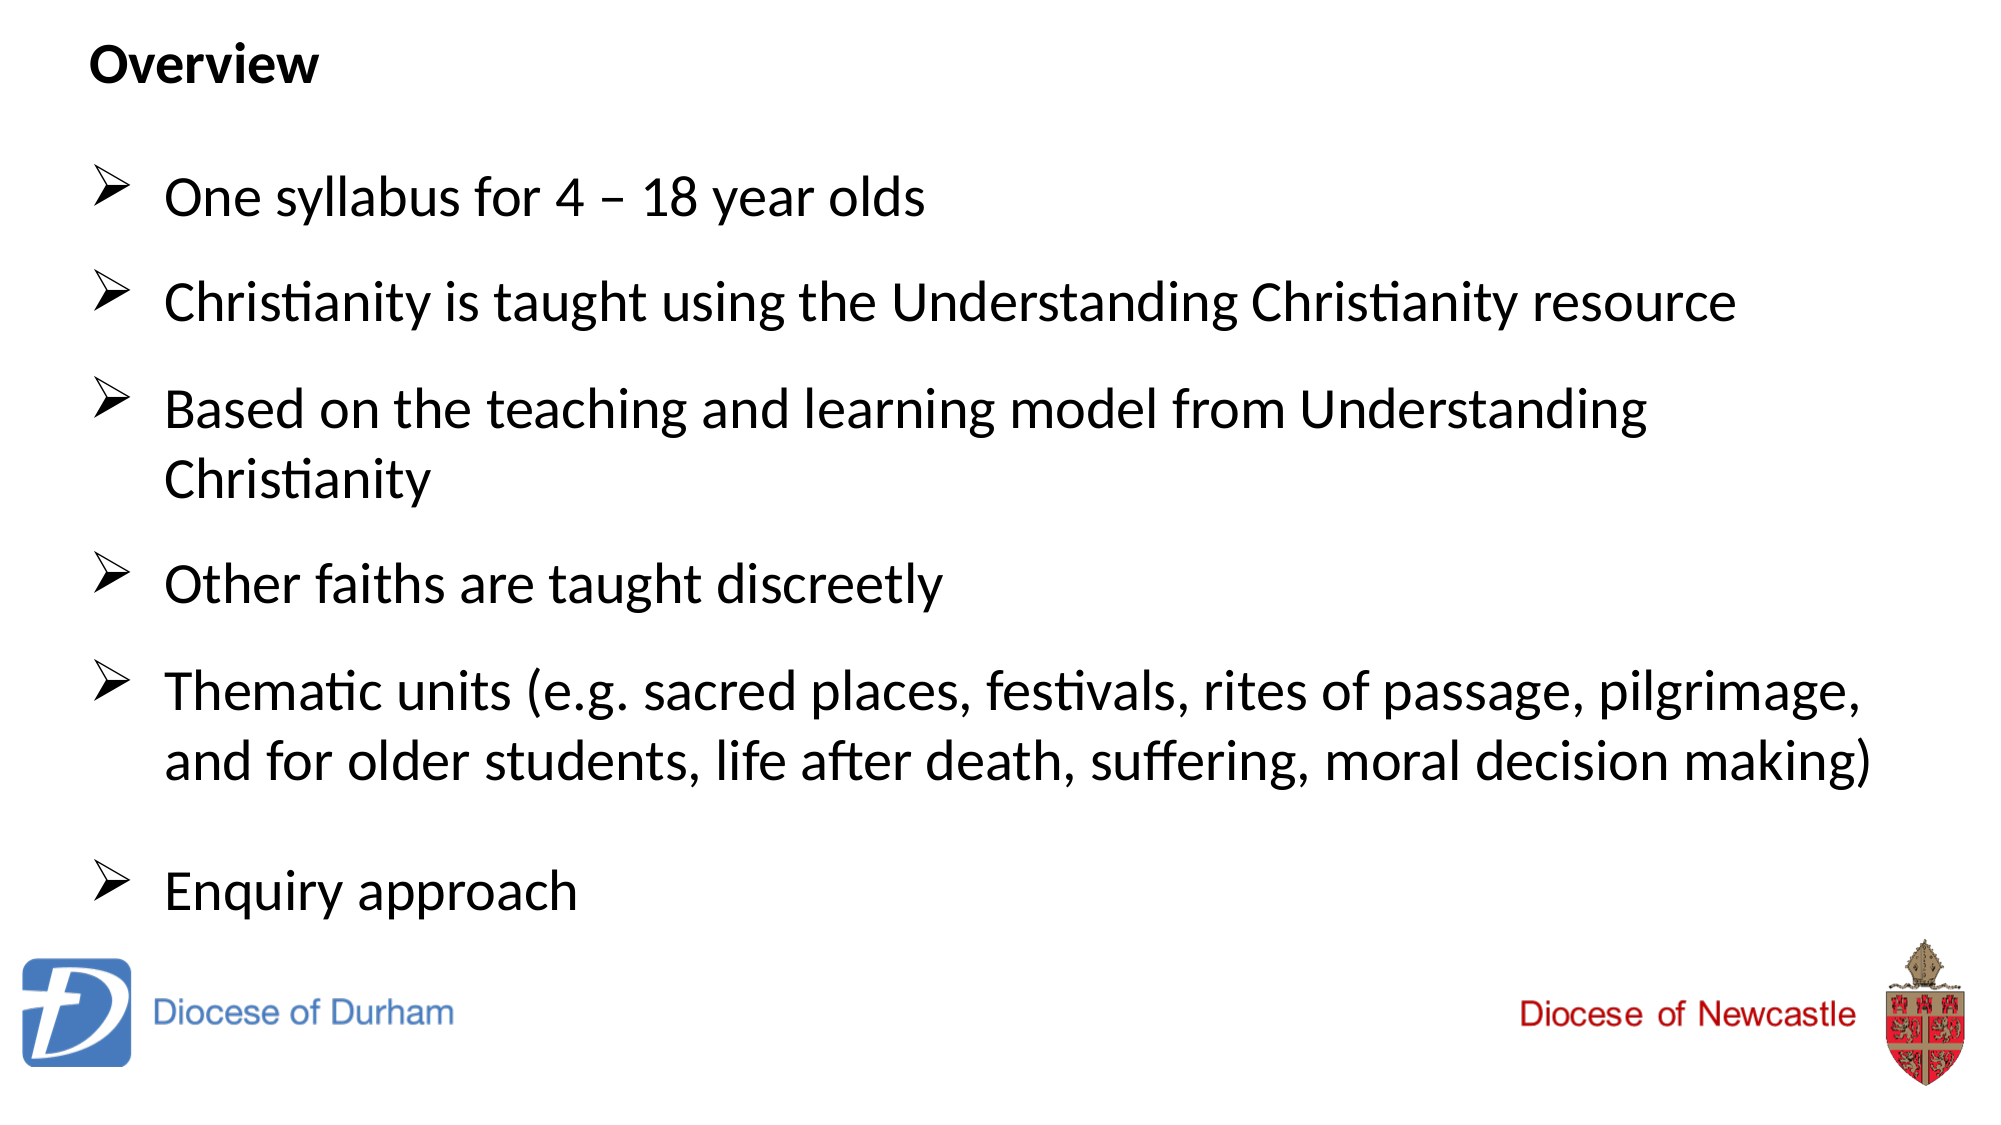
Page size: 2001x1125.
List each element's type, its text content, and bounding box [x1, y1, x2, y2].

picture [22, 938, 1978, 1087]
text_box Overview One syllabus for 4 – 18 year olds Christianity is taught using the Understanding Christianity resource Based on the teaching and learning model from Understanding Christianity Other faiths are taught discreetly Thematic units (e.g. sacred places, festivals, rites of passage, pilgrimage, and for older students, life after death, suffering, moral decision making) Enquiry approach [74, 17, 1912, 938]
